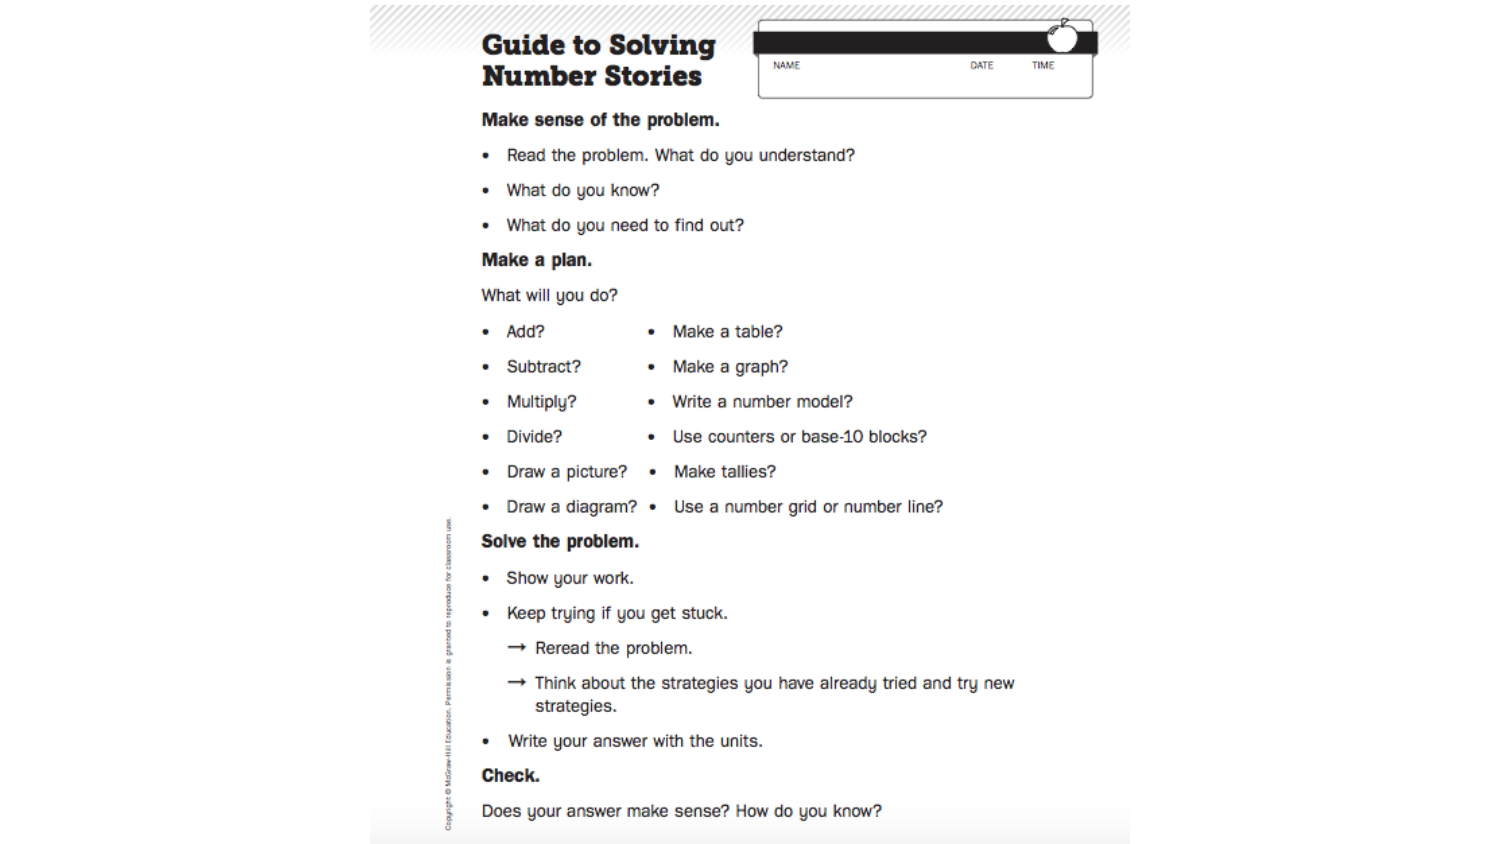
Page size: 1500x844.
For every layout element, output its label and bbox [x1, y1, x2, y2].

picture [369, 5, 1131, 844]
